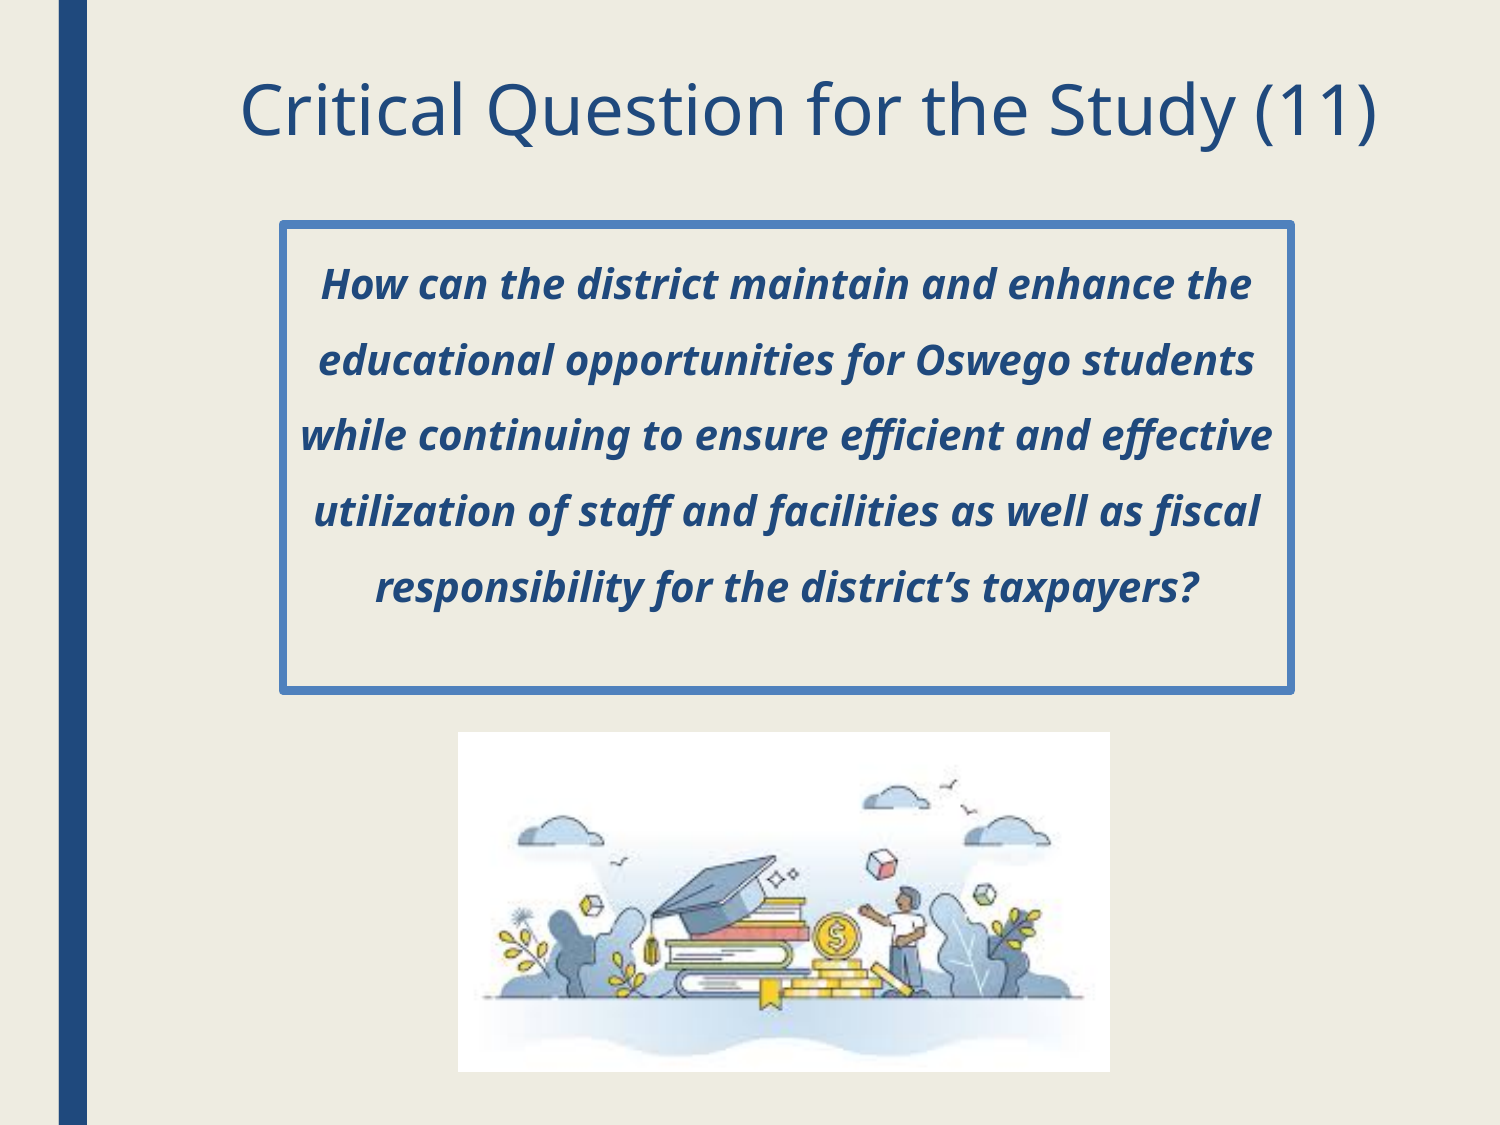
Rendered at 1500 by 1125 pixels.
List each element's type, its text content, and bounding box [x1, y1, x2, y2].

picture [458, 732, 1110, 1073]
title Critical Question for the Study (11) [181, 67, 1438, 222]
list How can the district maintain and enhance the educational opportunities for Oswego students while continuing to ensure efficient and effective utilization of staff and facilities as well as fiscal responsibility for the district’s taxpayers? [282, 224, 1291, 691]
